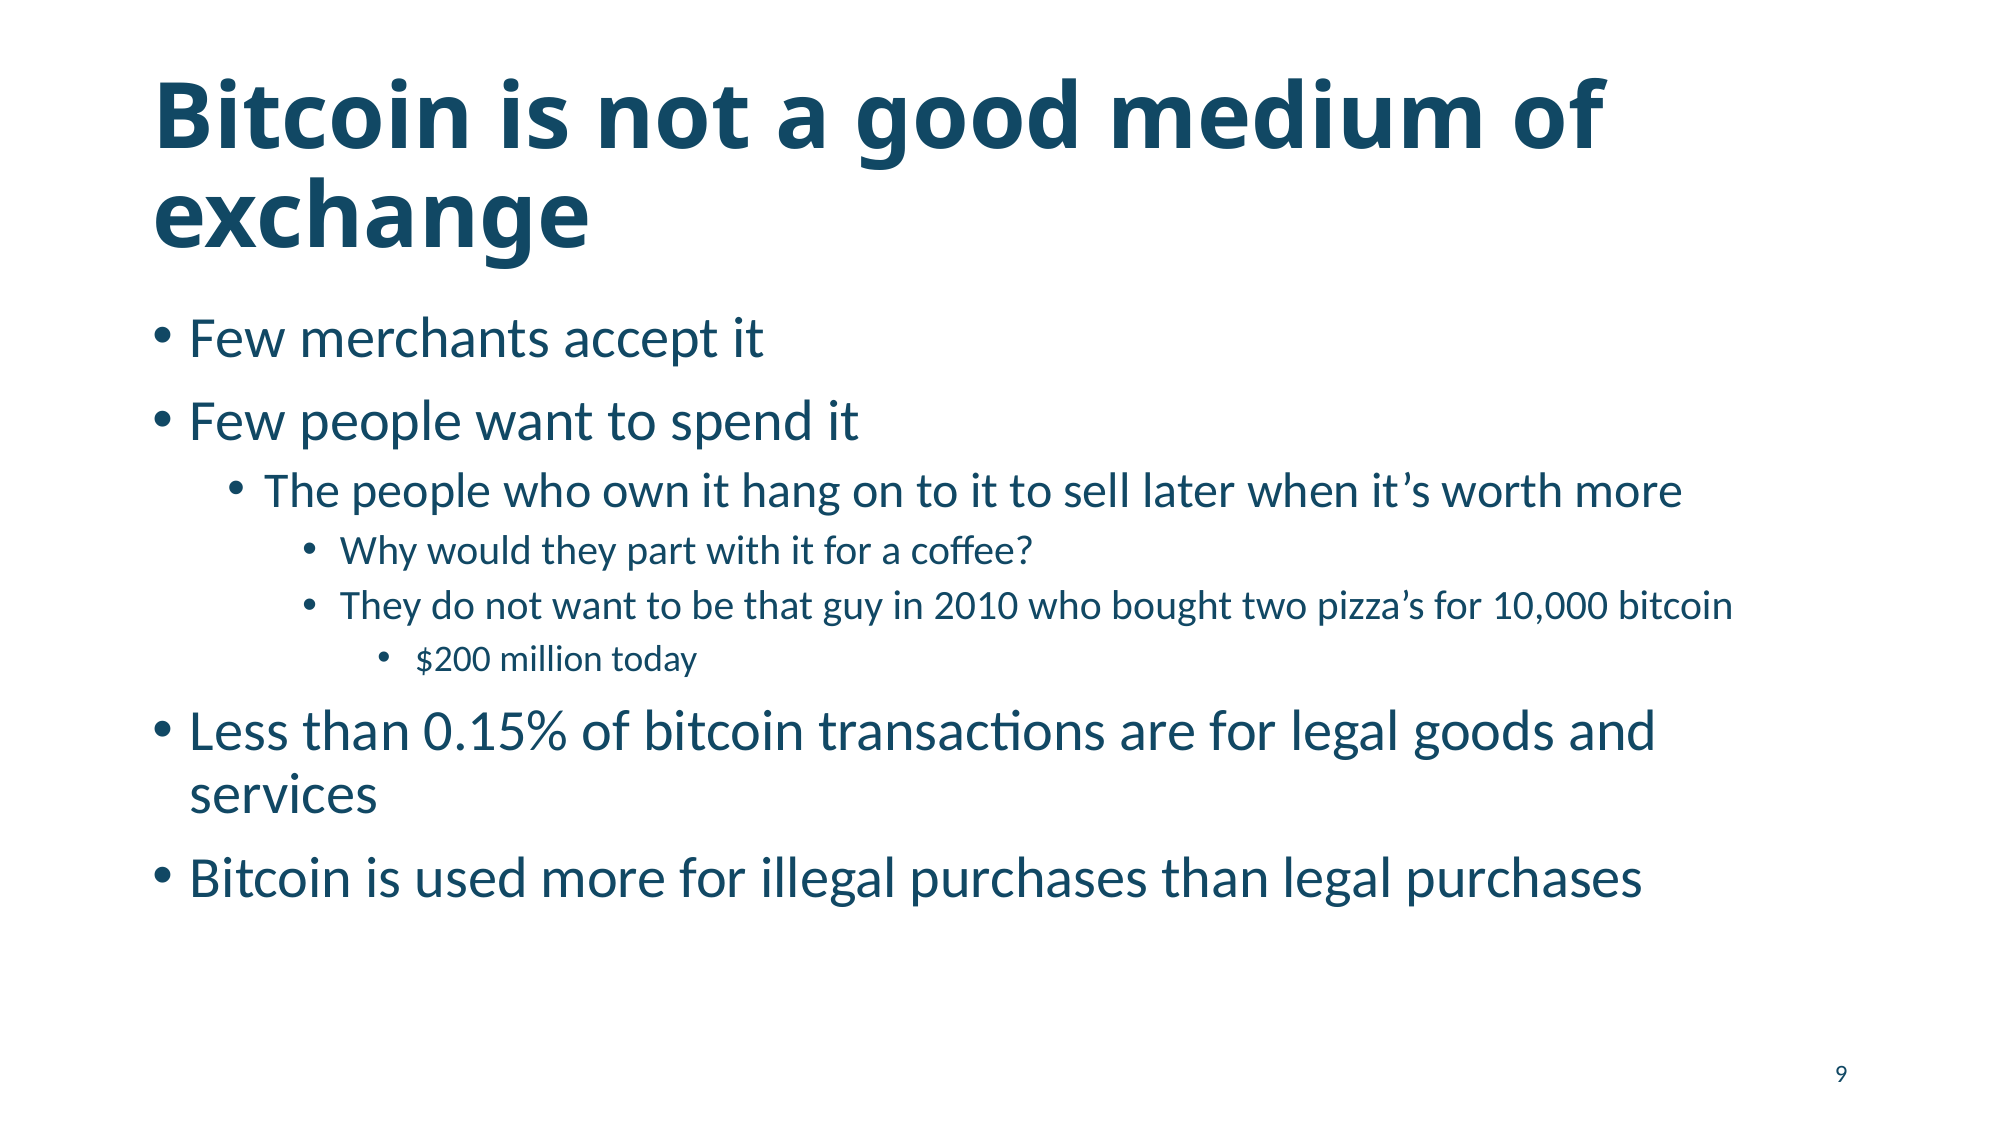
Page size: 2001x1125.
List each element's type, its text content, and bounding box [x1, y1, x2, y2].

slide_number 9 [1412, 1042, 1863, 1103]
list Few merchants accept it Few people want to spend it The people who own it hang on to it to sell later when it’s worth more Why would they part with it for a coffee? They do not want to be that guy in 2010 who bought two pizza’s for 10,000 bitcoin $200 million today Less than 0.15% of bitcoin transactions are for legal goods and services Bitcoin is used more for illegal purchases than legal purchases [137, 299, 1863, 1014]
title Bitcoin is not a good medium of exchange [137, 59, 1863, 278]
